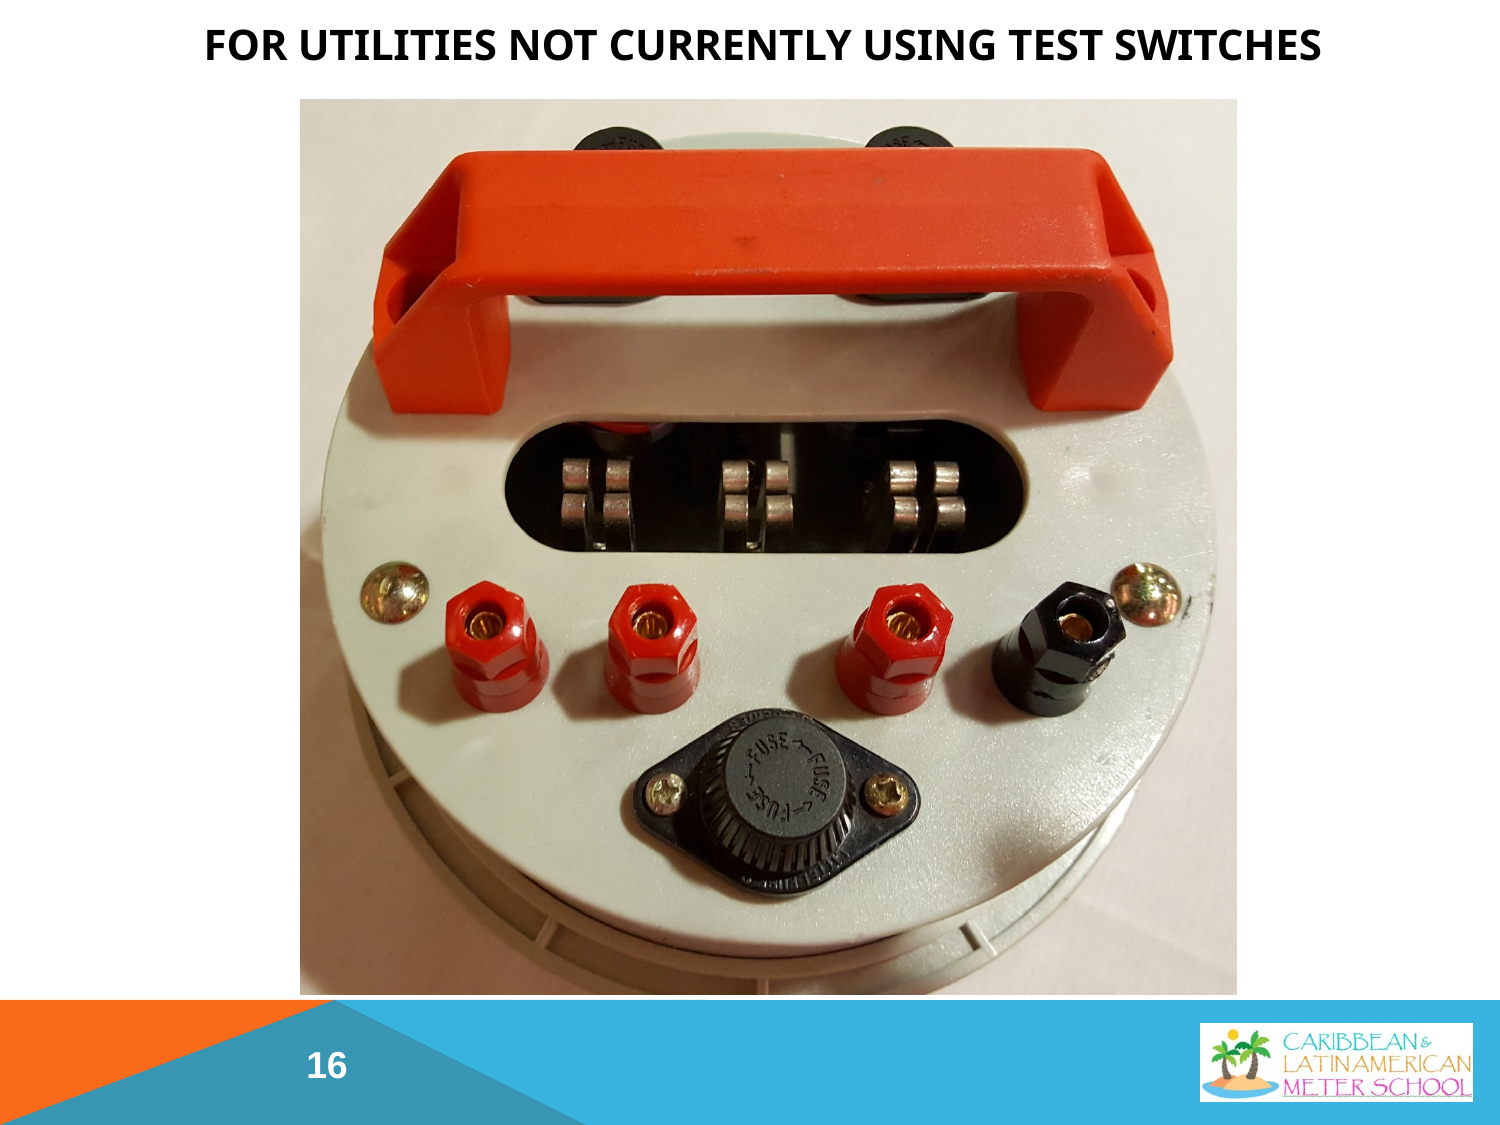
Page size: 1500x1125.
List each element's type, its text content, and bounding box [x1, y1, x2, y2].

picture [1200, 1023, 1473, 1102]
title For Utilities not Currently Using Test Switches [112, 0, 1413, 88]
slide_number 16 [275, 1021, 388, 1104]
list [299, 99, 1237, 995]
